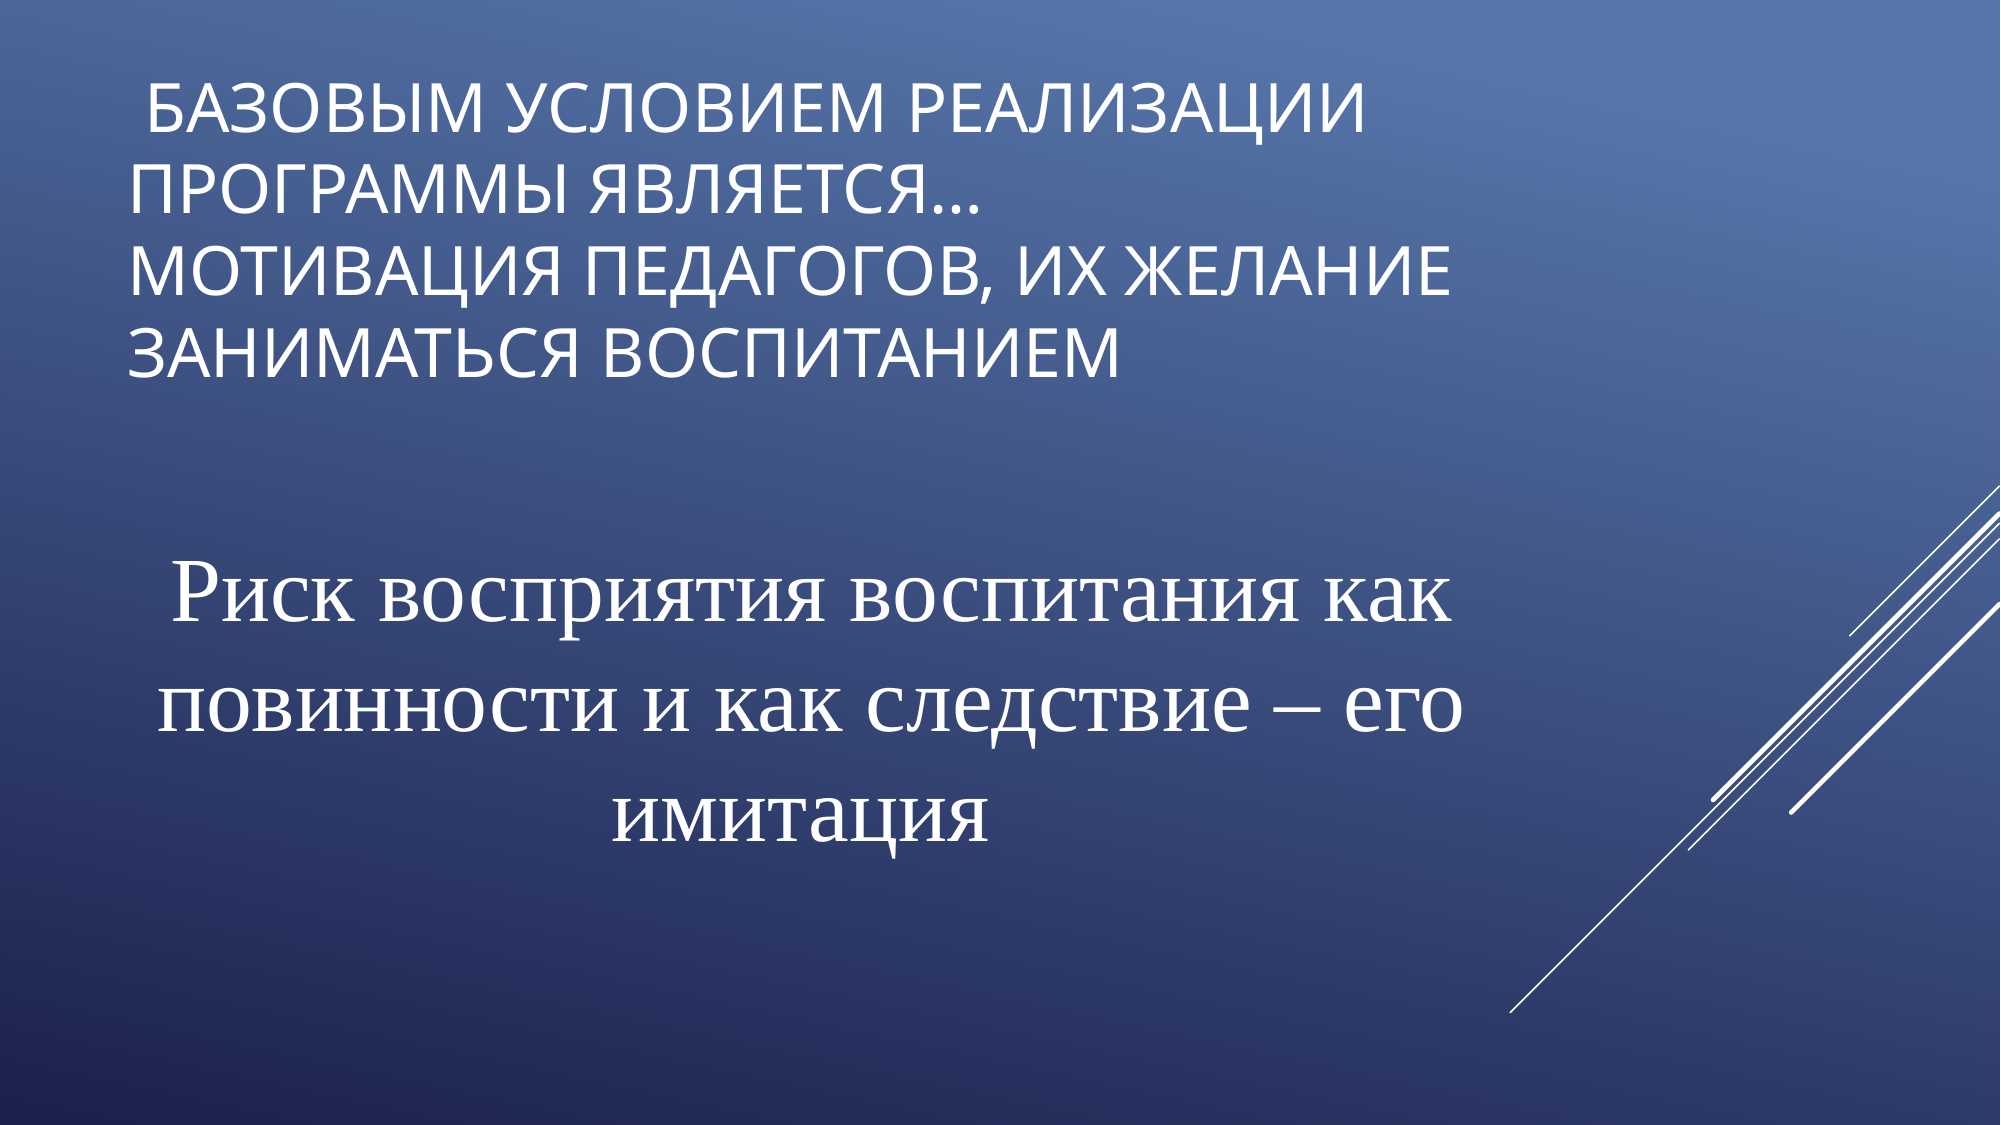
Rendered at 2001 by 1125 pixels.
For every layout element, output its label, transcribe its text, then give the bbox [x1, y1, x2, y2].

list Риск восприятия воспитания как повинности и как следствие – его имитация [112, 453, 1513, 937]
title Базовым условием реализации программы является… мотивация педагогов, их желание заниматься воспитанием [112, 18, 1513, 438]
